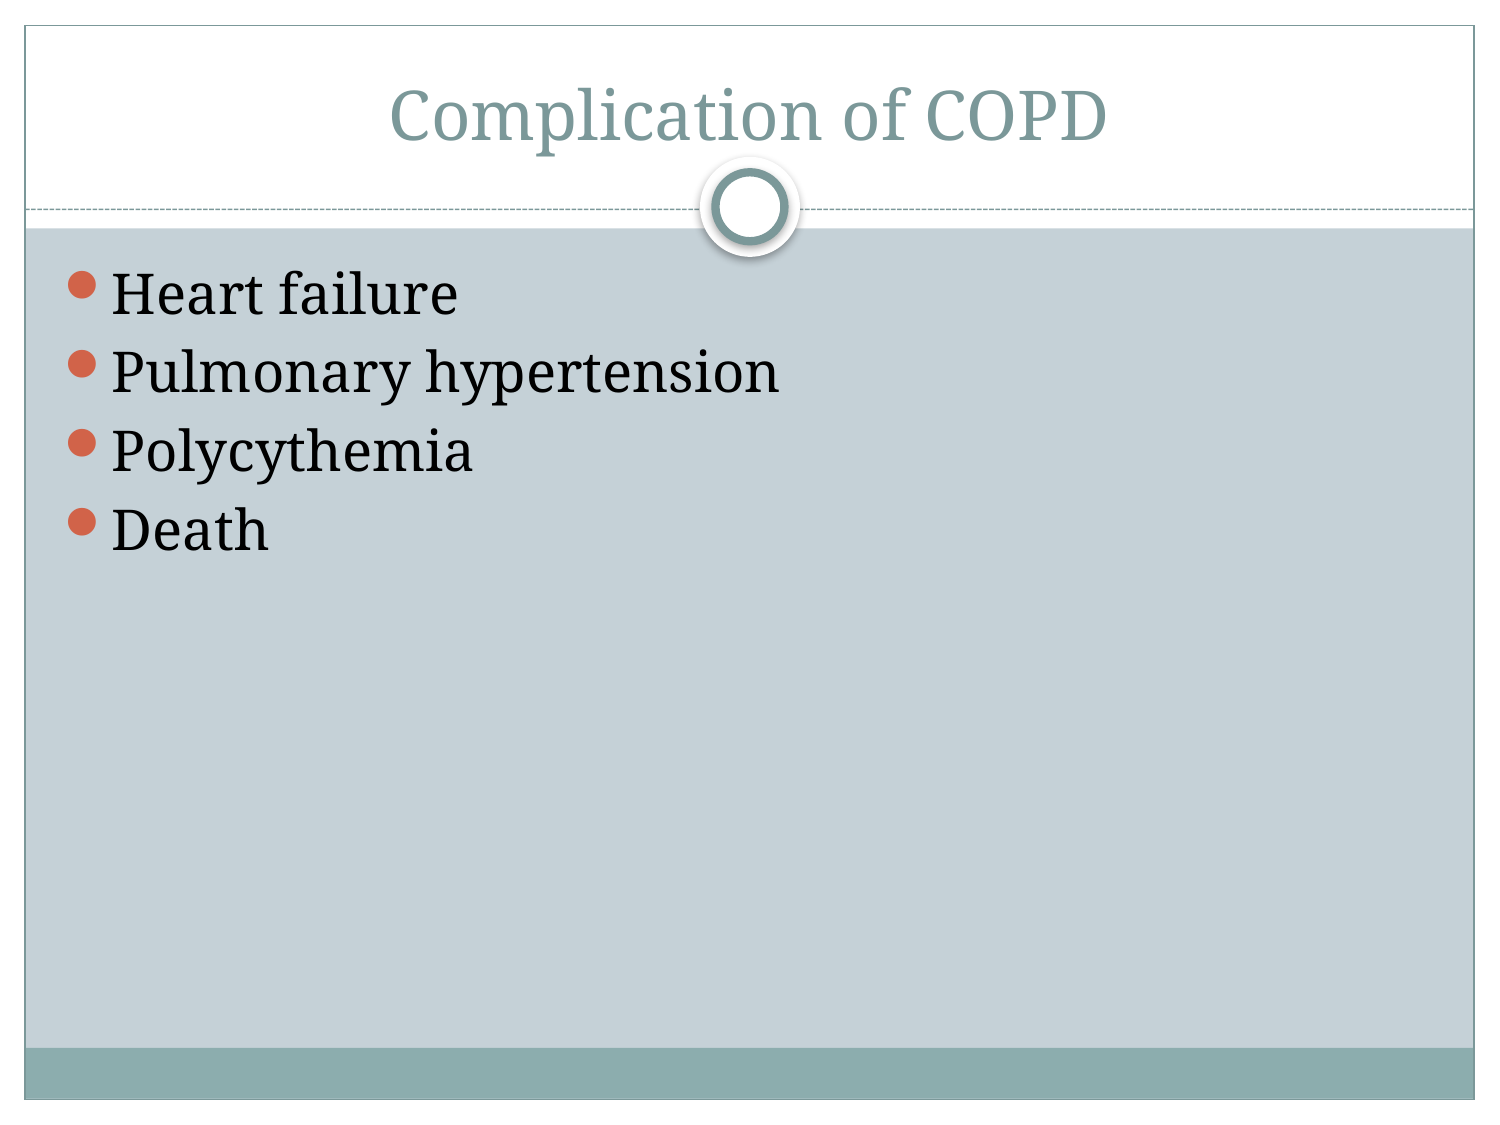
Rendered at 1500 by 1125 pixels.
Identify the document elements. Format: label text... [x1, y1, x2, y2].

title Complication of COPD [49, 37, 1450, 162]
list Heart failure Pulmonary hypertension Polycythemia Death [49, 250, 1445, 1001]
